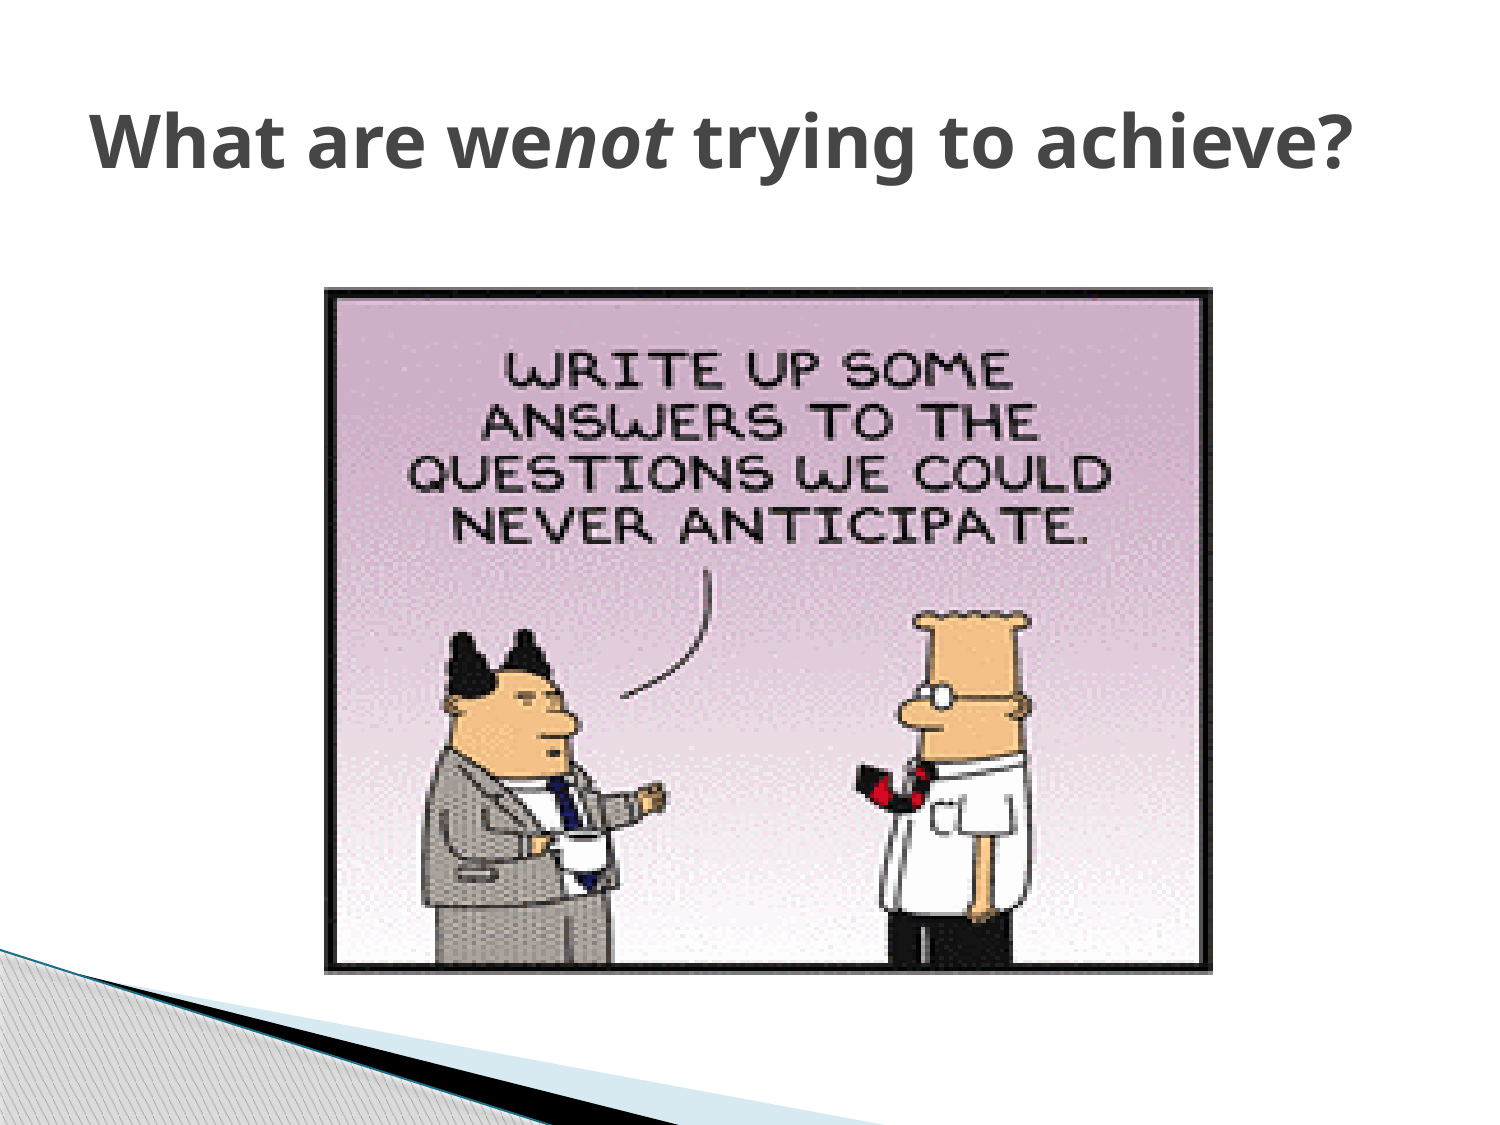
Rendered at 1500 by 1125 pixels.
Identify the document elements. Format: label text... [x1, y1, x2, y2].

title What are wenot trying to achieve? [75, 45, 1425, 233]
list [324, 287, 1213, 976]
